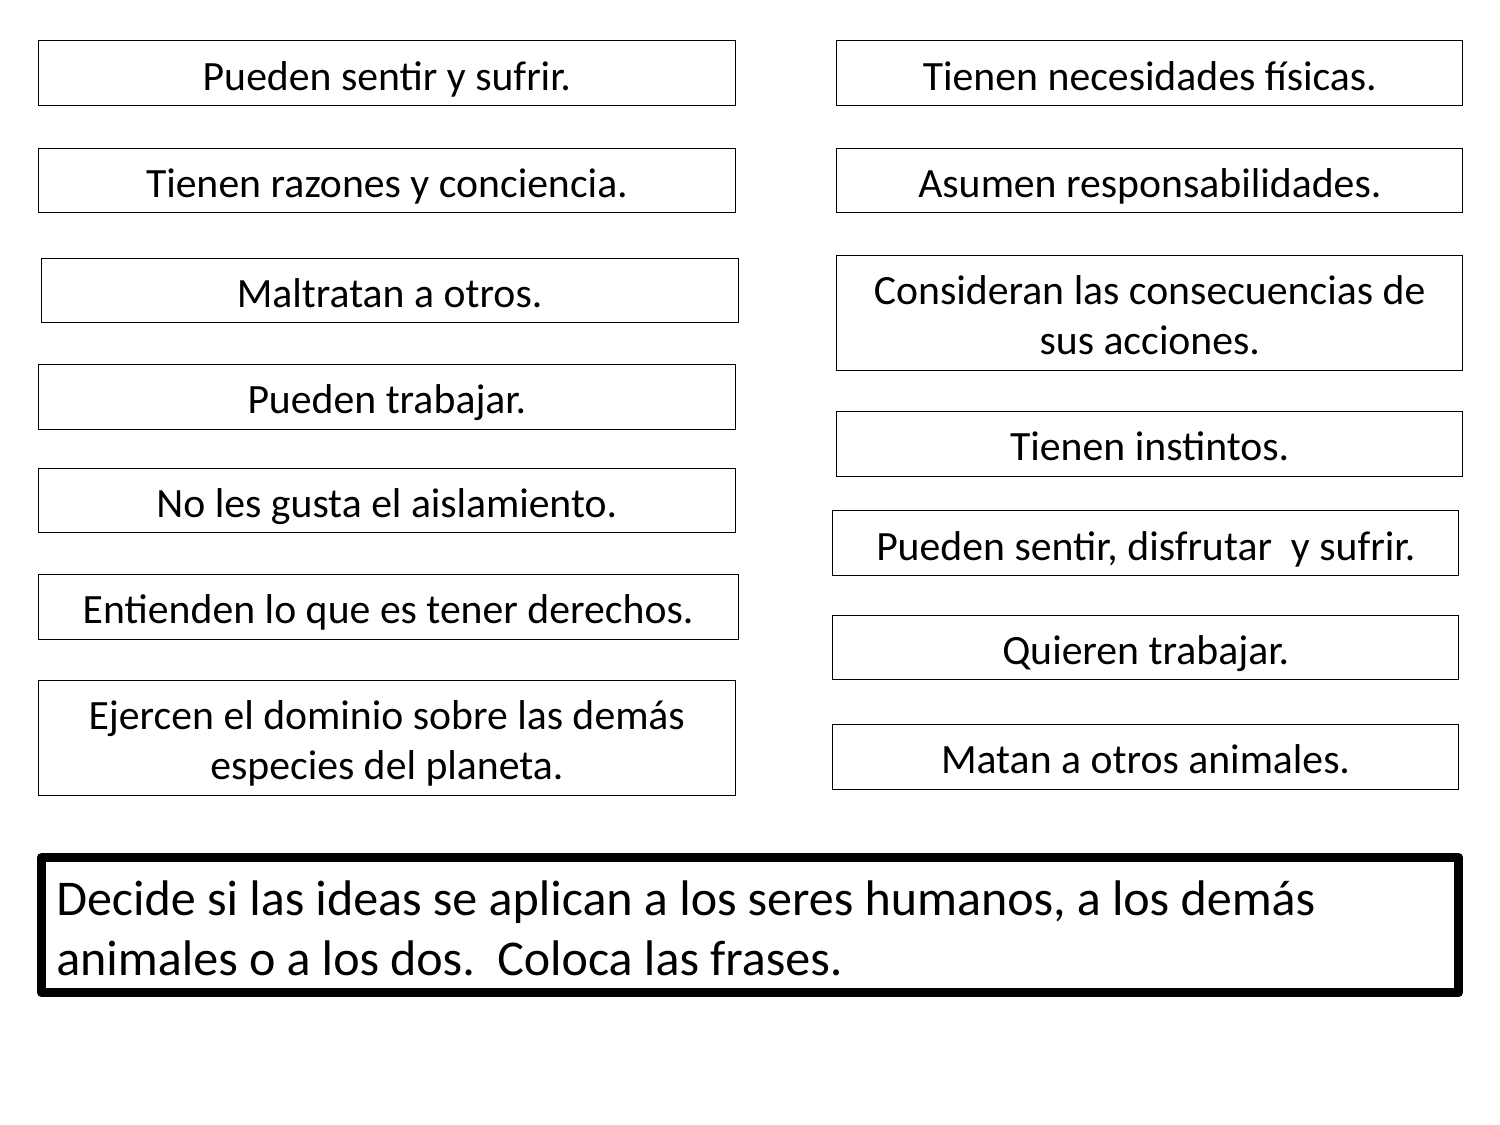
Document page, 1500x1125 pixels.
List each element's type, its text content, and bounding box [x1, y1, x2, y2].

text_box Consideran las consecuencias de sus acciones. [836, 255, 1463, 371]
text_box Pueden trabajar. [38, 364, 736, 430]
text_box Tienen instintos. [836, 411, 1463, 477]
text_box Pueden sentir, disfrutar y sufrir. [832, 510, 1459, 576]
text_box Asumen responsabilidades. [836, 148, 1463, 213]
text_box Entienden lo que es tener derechos. [38, 574, 739, 640]
text_box Decide si las ideas se aplican a los seres humanos, a los demás animales o a los dos. Coloca las frases. [41, 857, 1459, 993]
text_box Maltratan a otros. [41, 258, 739, 323]
text_box Matan a otros animales. [832, 724, 1459, 790]
text_box Ejercen el dominio sobre las demás especies del planeta. [38, 680, 736, 796]
text_box Tienen razones y conciencia. [38, 148, 736, 213]
text_box Tienen necesidades físicas. [836, 40, 1463, 106]
text_box Quieren trabajar. [832, 615, 1459, 680]
text_box Pueden sentir y sufrir. [38, 40, 736, 106]
text_box No les gusta el aislamiento. [38, 468, 736, 533]
